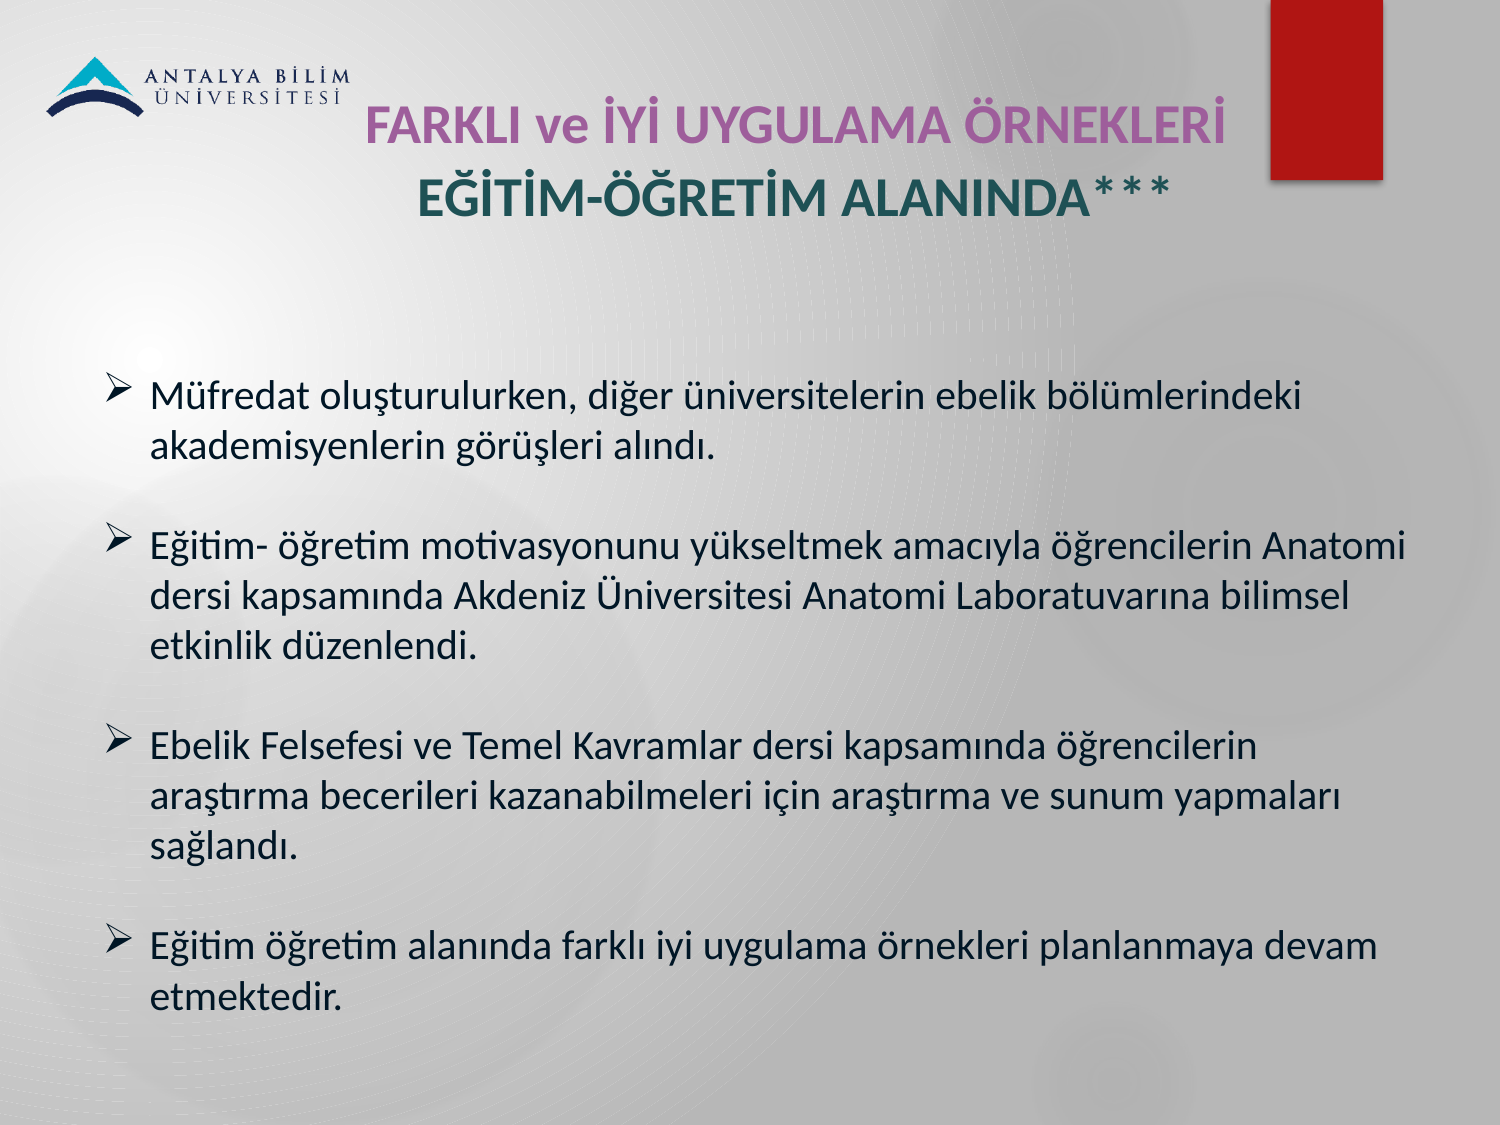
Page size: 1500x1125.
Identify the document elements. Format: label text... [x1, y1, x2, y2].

text_box FARKLI ve İYİ UYGULAMA ÖRNEKLERİ EĞİTİM-ÖĞRETİM ALANINDA*** [335, 87, 1257, 251]
picture [46, 54, 351, 120]
text_box Müfredat oluşturulurken, diğer üniversitelerin ebelik bölümlerindeki akademisyenlerin görüşleri alındı. Eğitim- öğretim motivasyonunu yükseltmek amacıyla öğrencilerin Anatomi dersi kapsamında Akdeniz Üniversitesi Anatomi Laboratuvarına bilimsel etkinlik düzenlendi. Ebelik Felsefesi ve Temel Kavramlar dersi kapsamında öğrencilerin araştırma becerileri kazanabilmeleri için araştırma ve sunum yapmaları sağlandı. Eğitim öğretim alanında farklı iyi uygulama örnekleri planlanmaya devam etmektedir. [87, 360, 1428, 1026]
